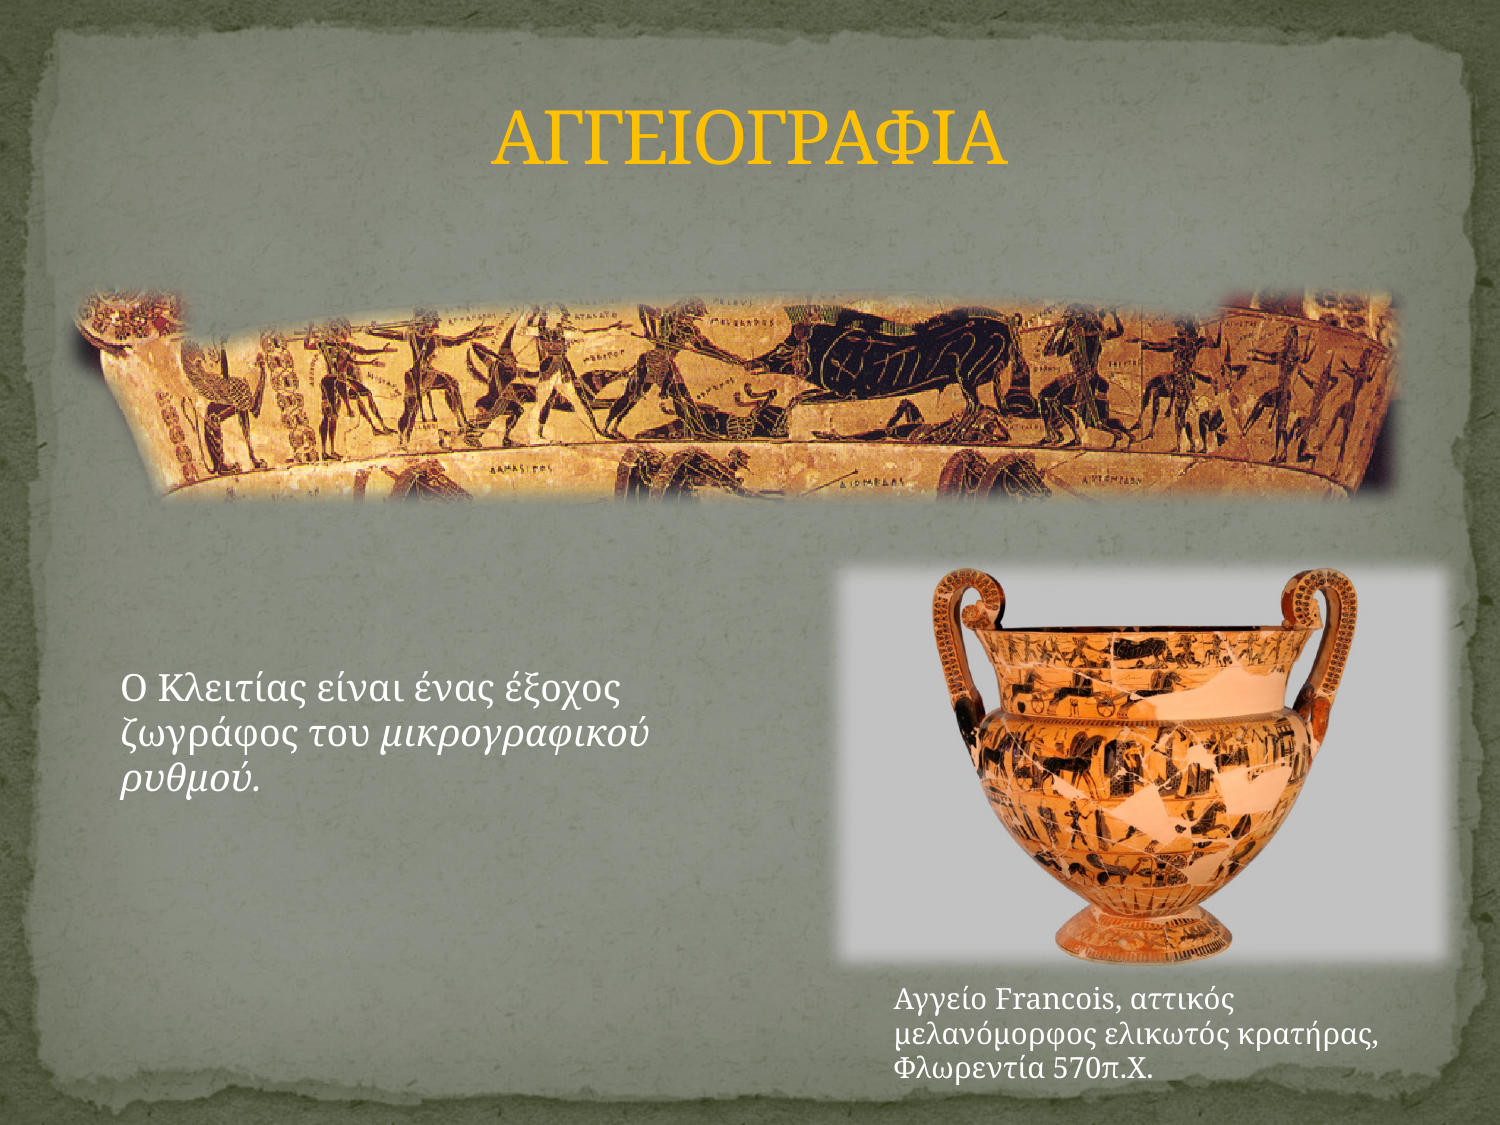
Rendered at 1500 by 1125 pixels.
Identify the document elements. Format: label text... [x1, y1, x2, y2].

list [62, 285, 1407, 506]
text_box Ο Κλειτίας είναι ένας έξοχος ζωγράφος του μικρογραφικού ρυθμού. [105, 656, 750, 806]
title ΑΓΓΕΙΟΓΡΑΦΙΑ [74, 24, 1425, 188]
text_box Αγγείο Francois, αττικός μελανόμορφος ελικωτός κρατήρας, Φλωρεντία 570π.Χ. [878, 989, 1407, 1093]
picture [821, 551, 1464, 981]
